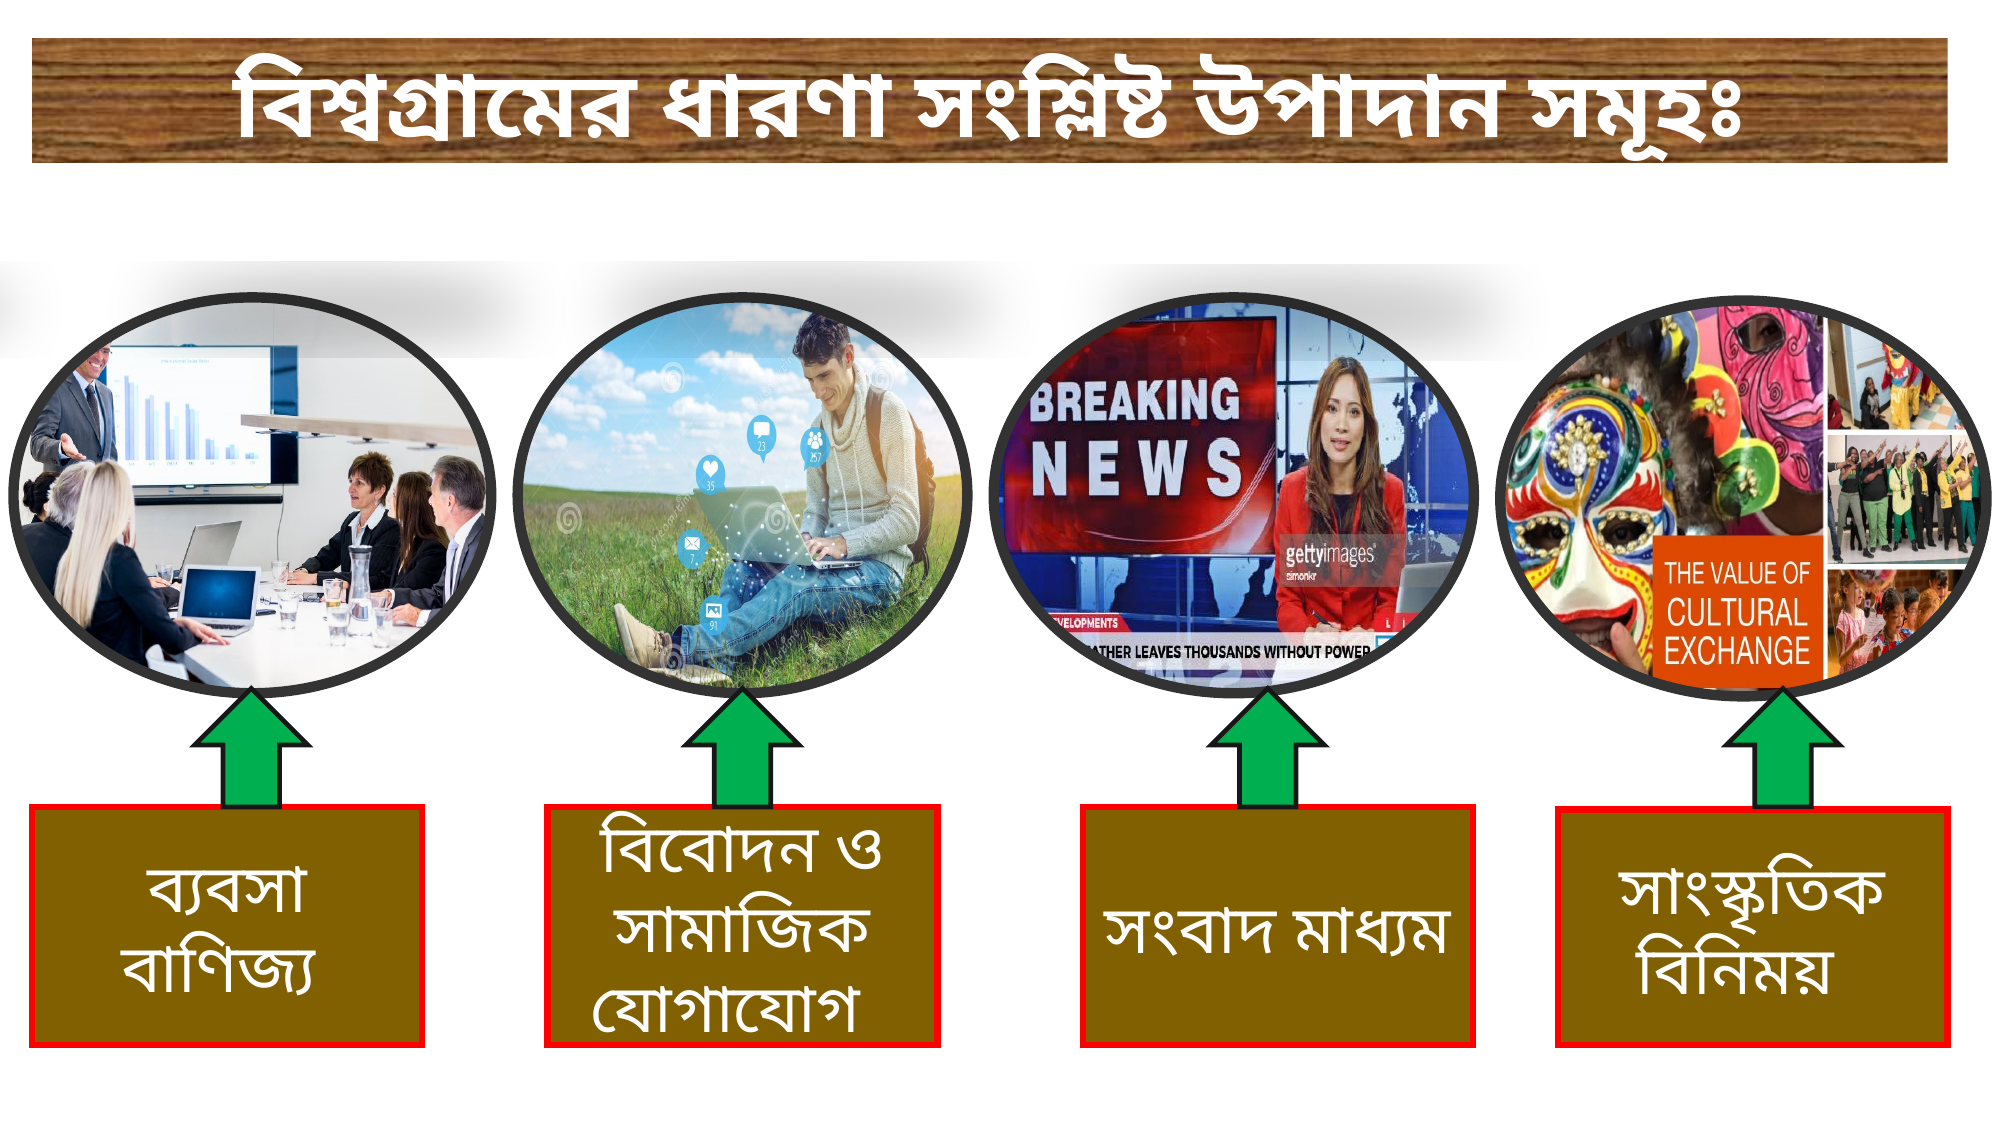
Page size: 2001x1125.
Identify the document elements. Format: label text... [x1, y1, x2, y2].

text_box [1723, 697, 1843, 808]
text_box সাংস্কৃতিক বিনিময় [1557, 808, 1949, 1046]
text_box [683, 694, 802, 808]
picture [517, 297, 968, 694]
picture [993, 297, 1474, 694]
text_box [1208, 694, 1327, 808]
text_box বিশ্বগ্রামের ধারণা সংশ্লিষ্ট উপাদান সমূহঃ [32, 38, 1948, 163]
text_box ব্যবসা বাণিজ্য [31, 806, 423, 1046]
text_box বিবোদন ও সামাজিক যোগাযোগ [546, 806, 938, 1046]
picture [1500, 300, 1987, 697]
text_box সংবাদ মাধ্যম [1082, 806, 1474, 1046]
text_box [192, 694, 311, 808]
picture [13, 297, 492, 694]
